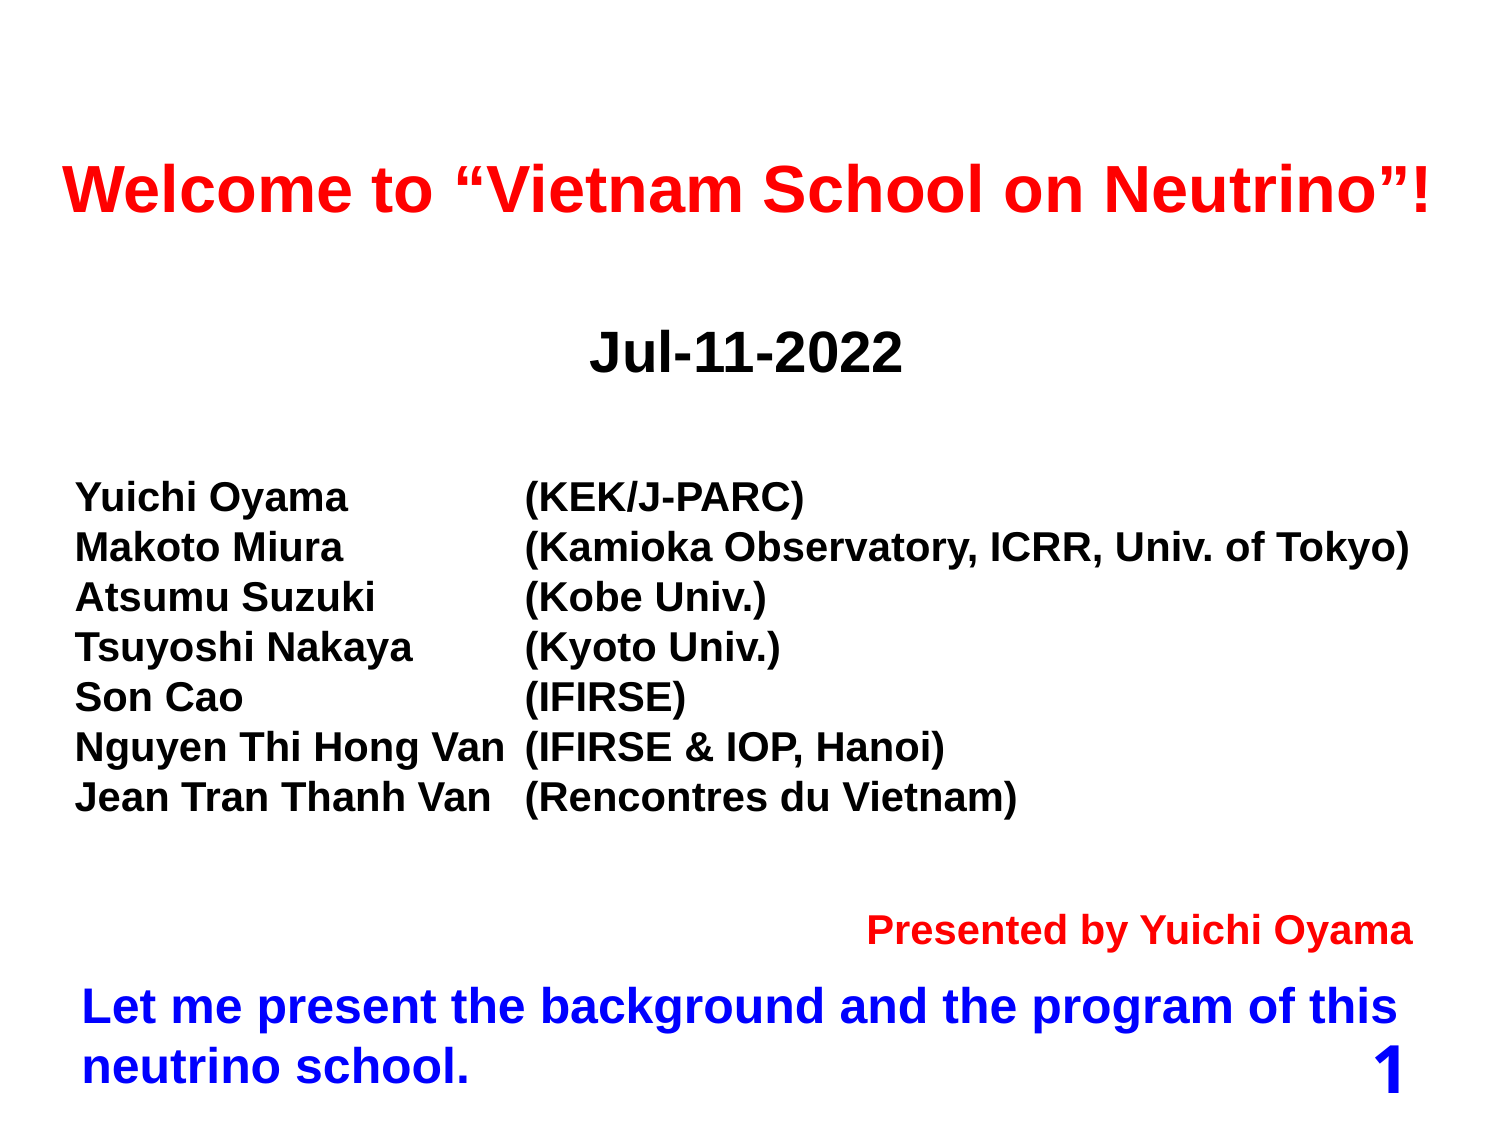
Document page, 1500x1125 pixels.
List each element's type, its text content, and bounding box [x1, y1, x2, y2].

text_box Jul-11-2022 [574, 306, 920, 391]
text_box Presented by Yuichi Oyama [851, 895, 1428, 961]
text_box Let me present the background and the program of this neutrino school. [66, 965, 1480, 1101]
text_box Welcome to “Vietnam School on Neutrino”! [16, 137, 1480, 233]
text_box Yuichi Oyama (KEK/J-PARC) Makoto Miura (Kamioka Observatory, ICRR, Univ. of Tokyo) Atsumu Suzuki (Kobe Univ.) Tsuyoshi Nakaya (Kyoto Univ.) Son Cao (IFIRSE) Nguyen Thi Hong Van (IFIRSE & IOP, Hanoi) Jean Tran Thanh Van (Rencontres du Vietnam) [59, 462, 1442, 828]
text_box 1 [1074, 1042, 1425, 1103]
